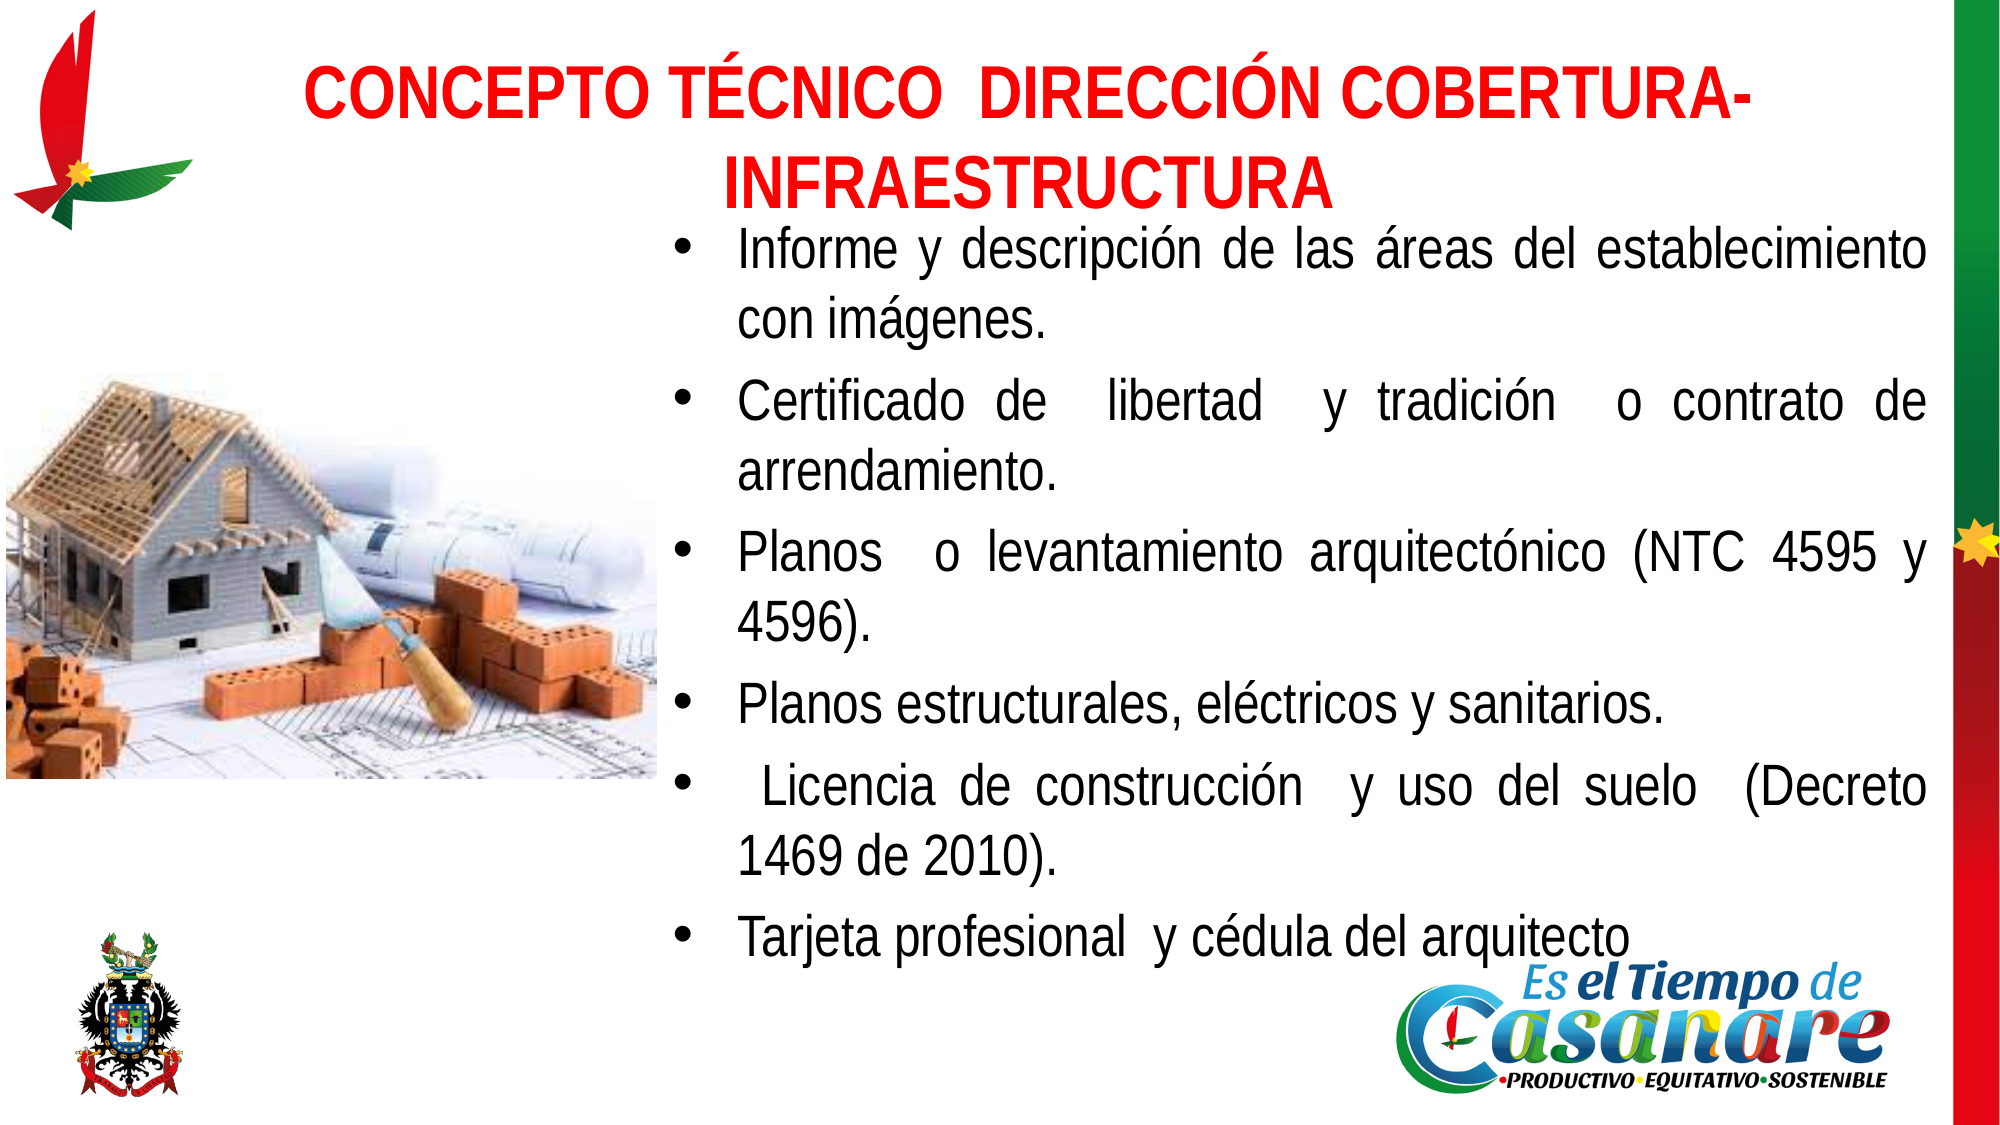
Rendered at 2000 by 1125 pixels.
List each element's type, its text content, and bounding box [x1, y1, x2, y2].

list Informe y descripción de las áreas del establecimiento con imágenes. Certificado de libertad y tradición o contrato de arrendamiento. Planos o levantamiento arquitectónico (NTC 4595 y 4596). Planos estructurales, eléctricos y sanitarios. Licencia de construcción y uso del suelo (Decreto 1469 de 2010). Tarjeta profesional y cédula del arquitecto [655, 201, 1947, 1001]
title CONCEPTO TÉCNICO DIRECCIÓN COBERTURA- INFRAESTRUCTURA [281, 40, 1778, 228]
picture [0, 0, 2000, 1125]
